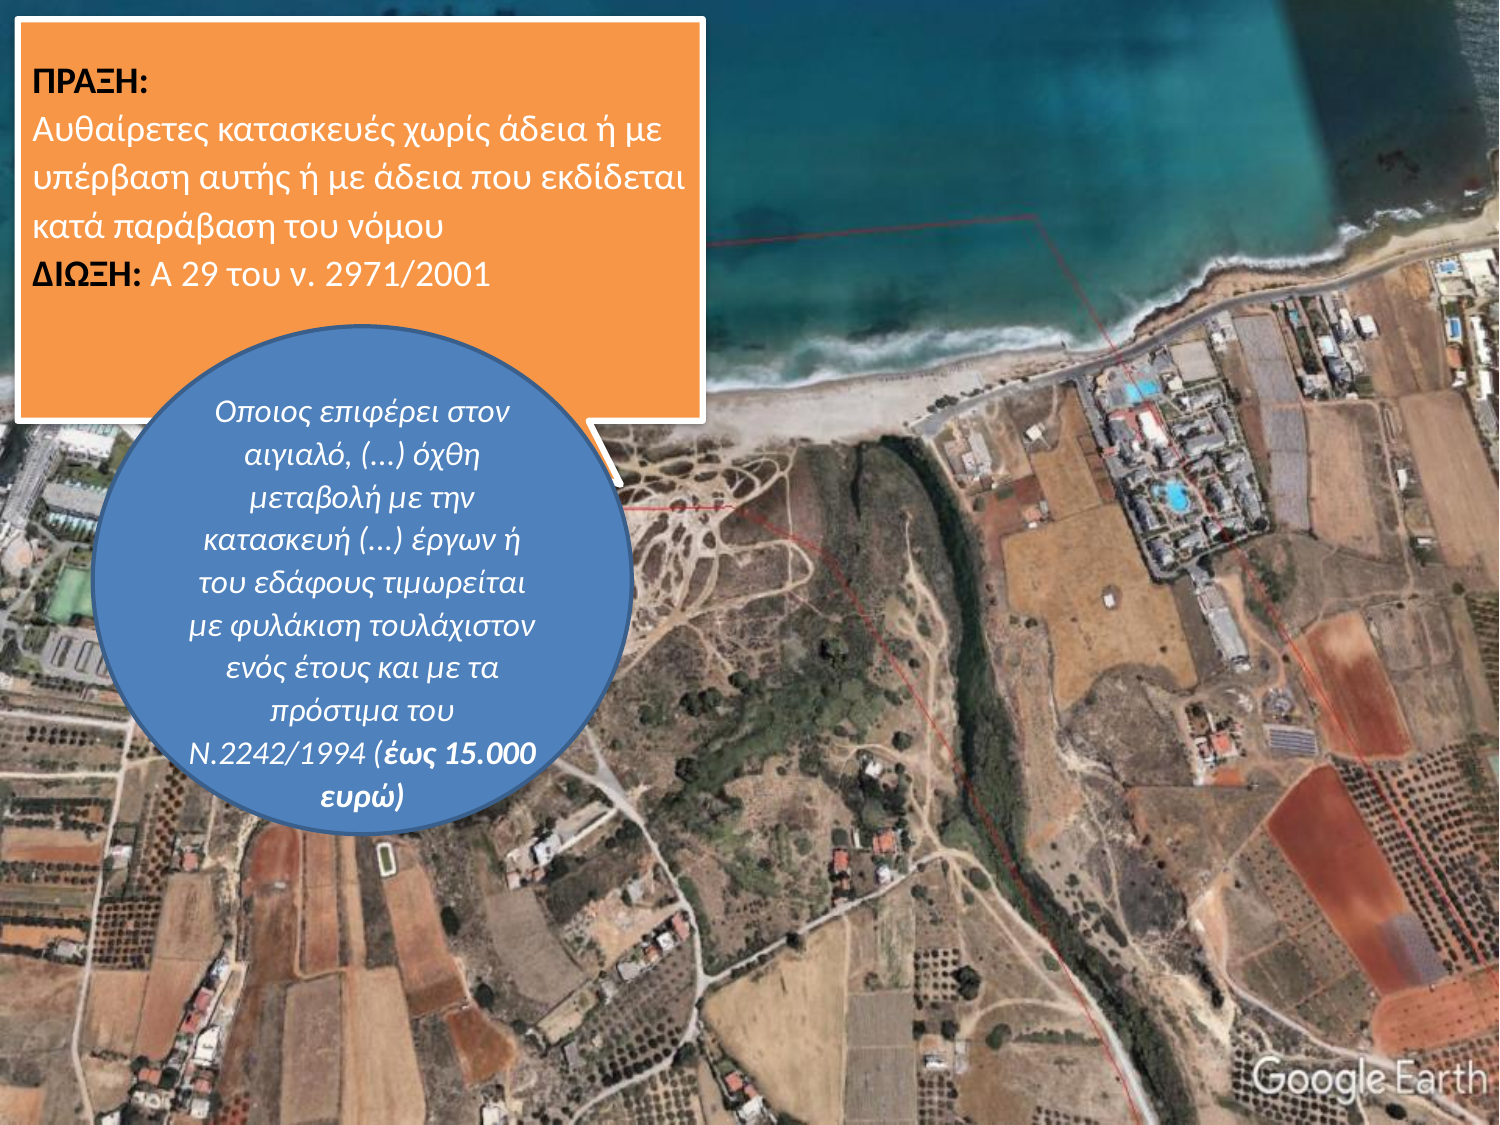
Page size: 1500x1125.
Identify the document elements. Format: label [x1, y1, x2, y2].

list [0, 0, 1500, 1125]
